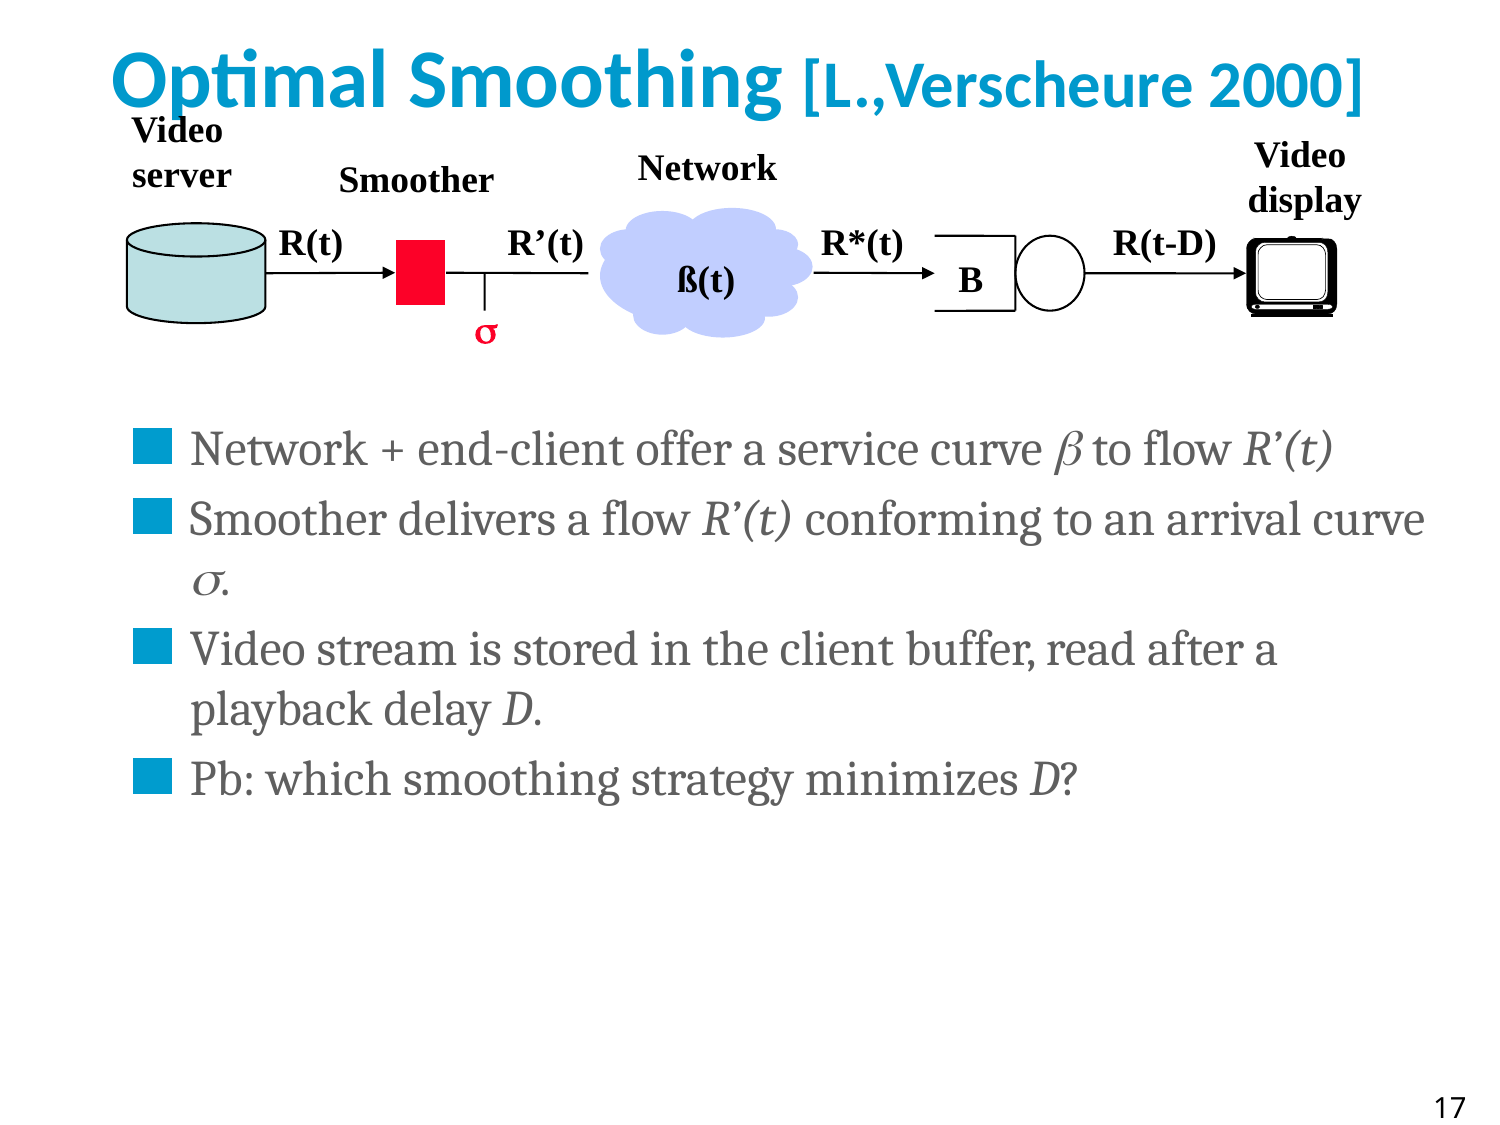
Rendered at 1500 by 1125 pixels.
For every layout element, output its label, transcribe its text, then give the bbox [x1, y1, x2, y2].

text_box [115, 97, 1376, 359]
list Network + end-client offer a service curve b to flow R’(t) Smoother delivers a flow R’(t) conforming to an arrival curve s. Video stream is stored in the client buffer, read after a playback delay D. Pb: which smoothing strategy minimizes D? [118, 407, 1483, 1107]
footer 17 [1399, 1082, 1500, 1125]
title Optimal Smoothing [L.,Verscheure 2000] [17, 0, 1460, 150]
